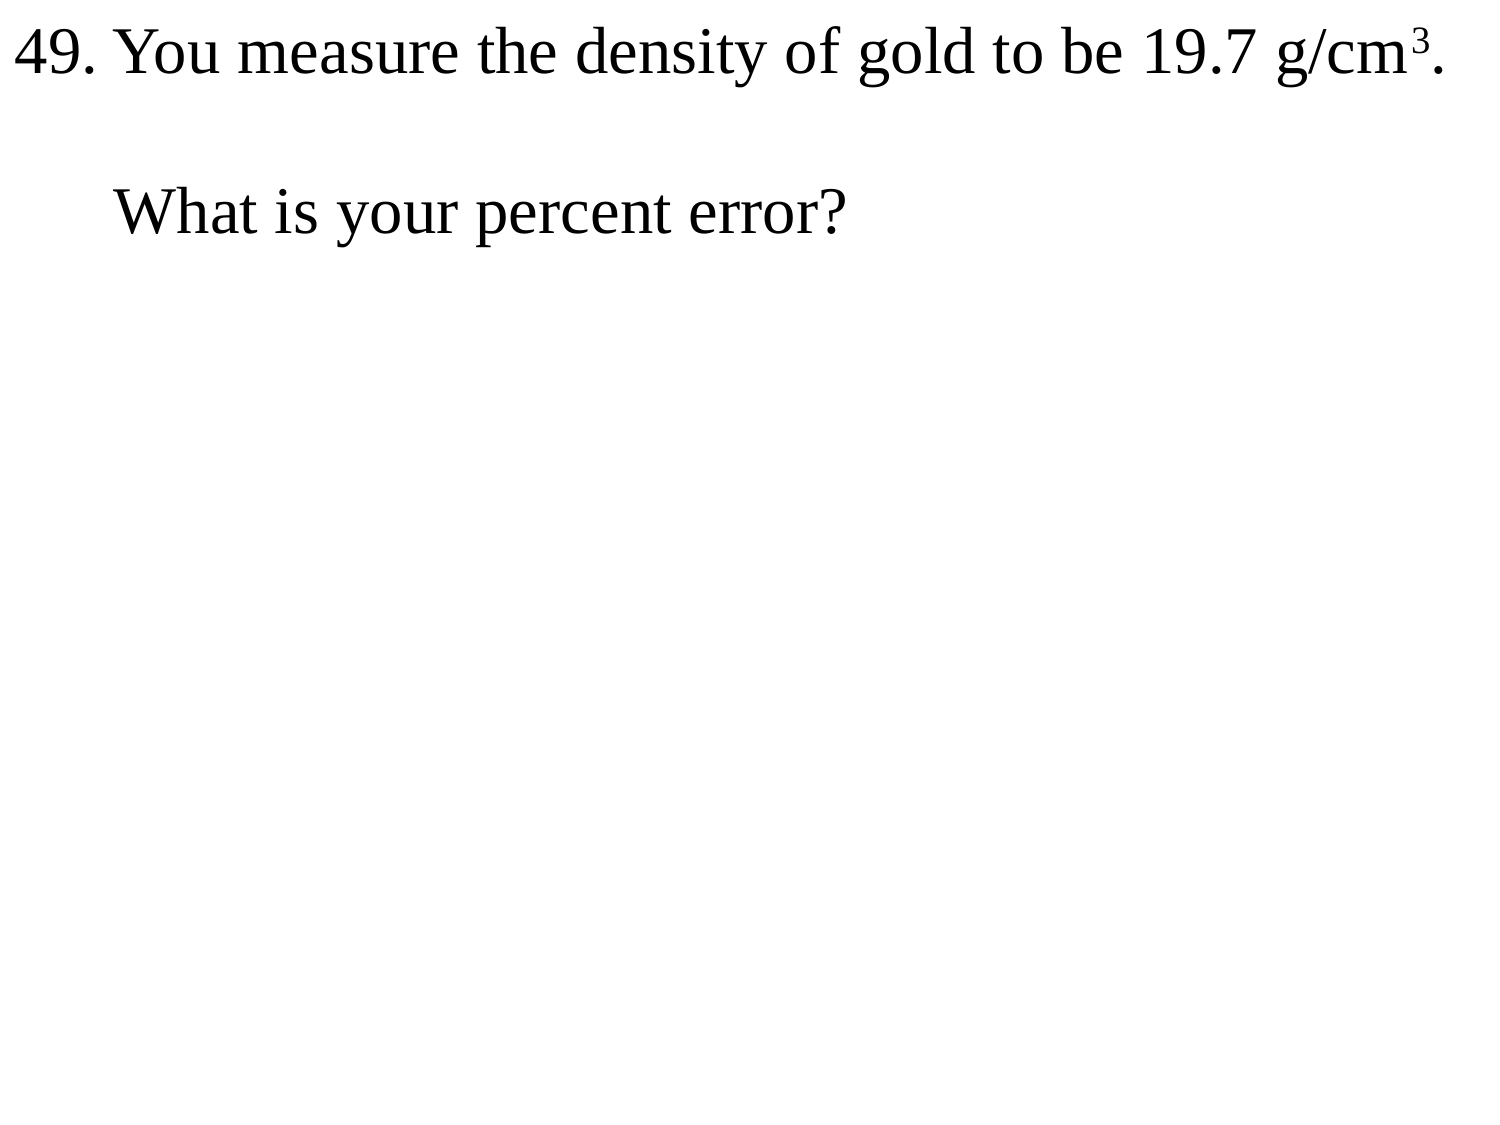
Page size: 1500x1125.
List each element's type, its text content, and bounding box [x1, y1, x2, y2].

text_box 49. You measure the density of gold to be 19.7 g/cm3. What is your percent error? [0, 0, 1500, 300]
